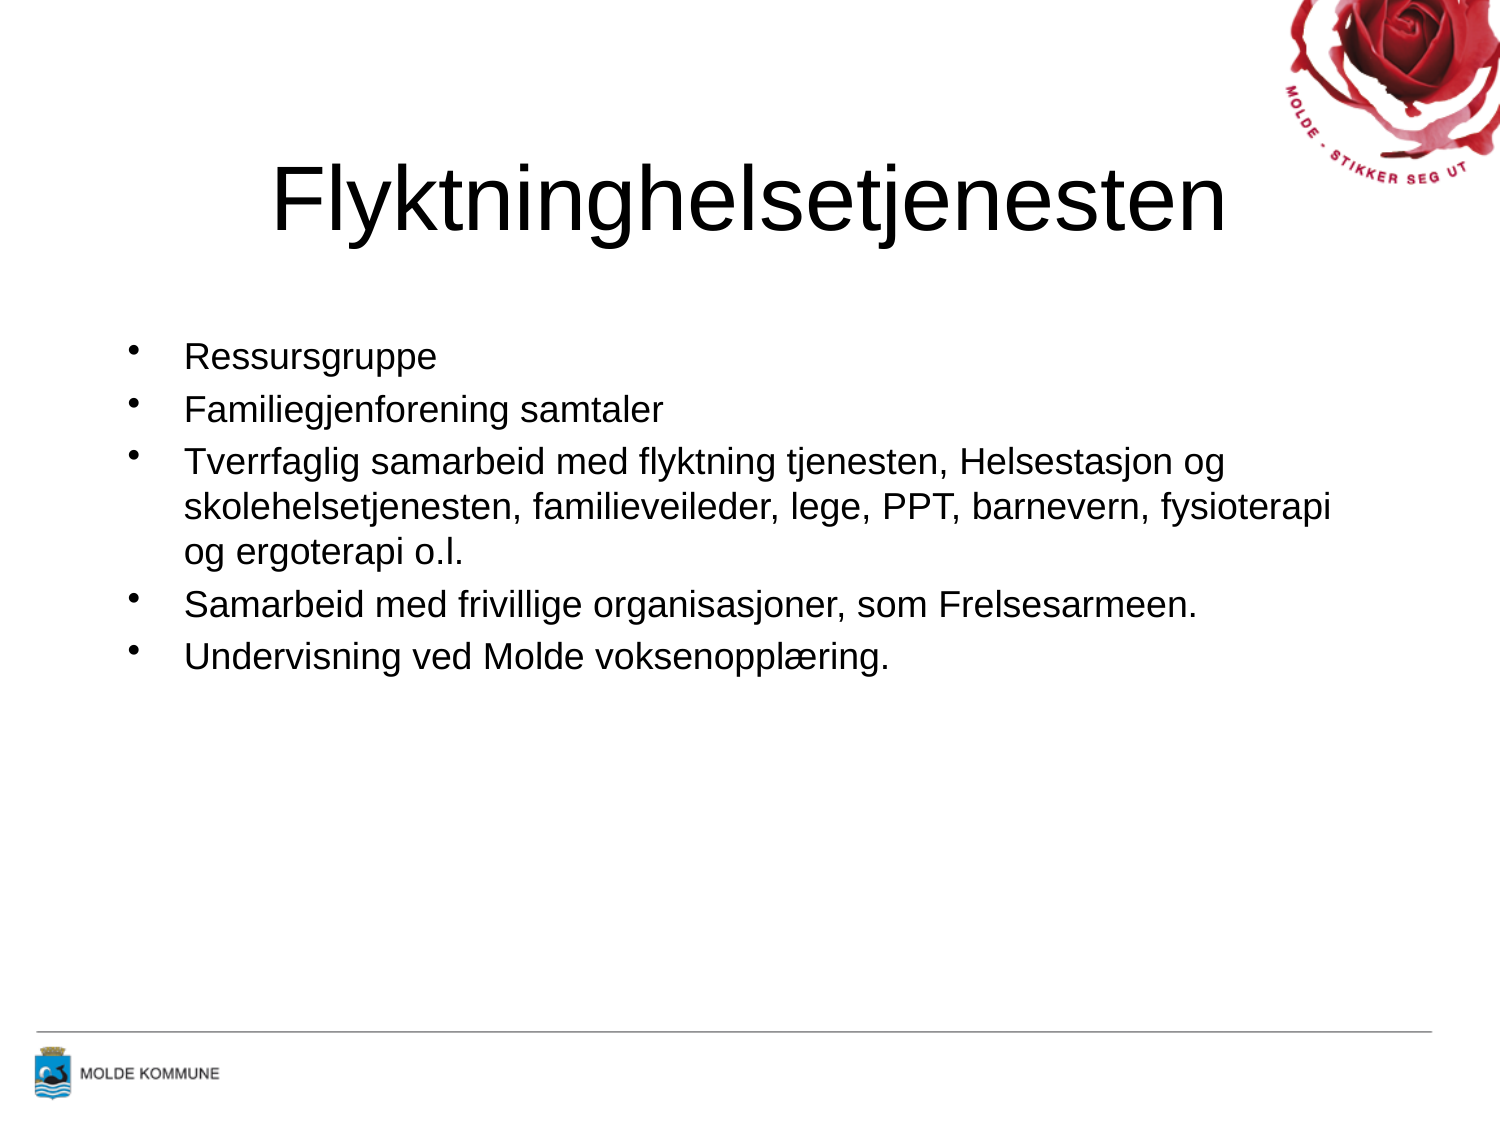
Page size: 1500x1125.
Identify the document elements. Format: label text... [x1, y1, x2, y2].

list Ressursgruppe Familiegjenforening samtaler Tverrfaglig samarbeid med flyktning tjenesten, Helsestasjon og skolehelsetjenesten, familieveileder, lege, PPT, barnevern, fysioterapi og ergoterapi o.l. Samarbeid med frivillige organisasjoner, som Frelsesarmeen. Undervisning ved Molde voksenopplæring. [112, 324, 1388, 1000]
picture [0, 0, 1500, 1112]
title Flyktninghelsetjenesten [112, 99, 1388, 288]
